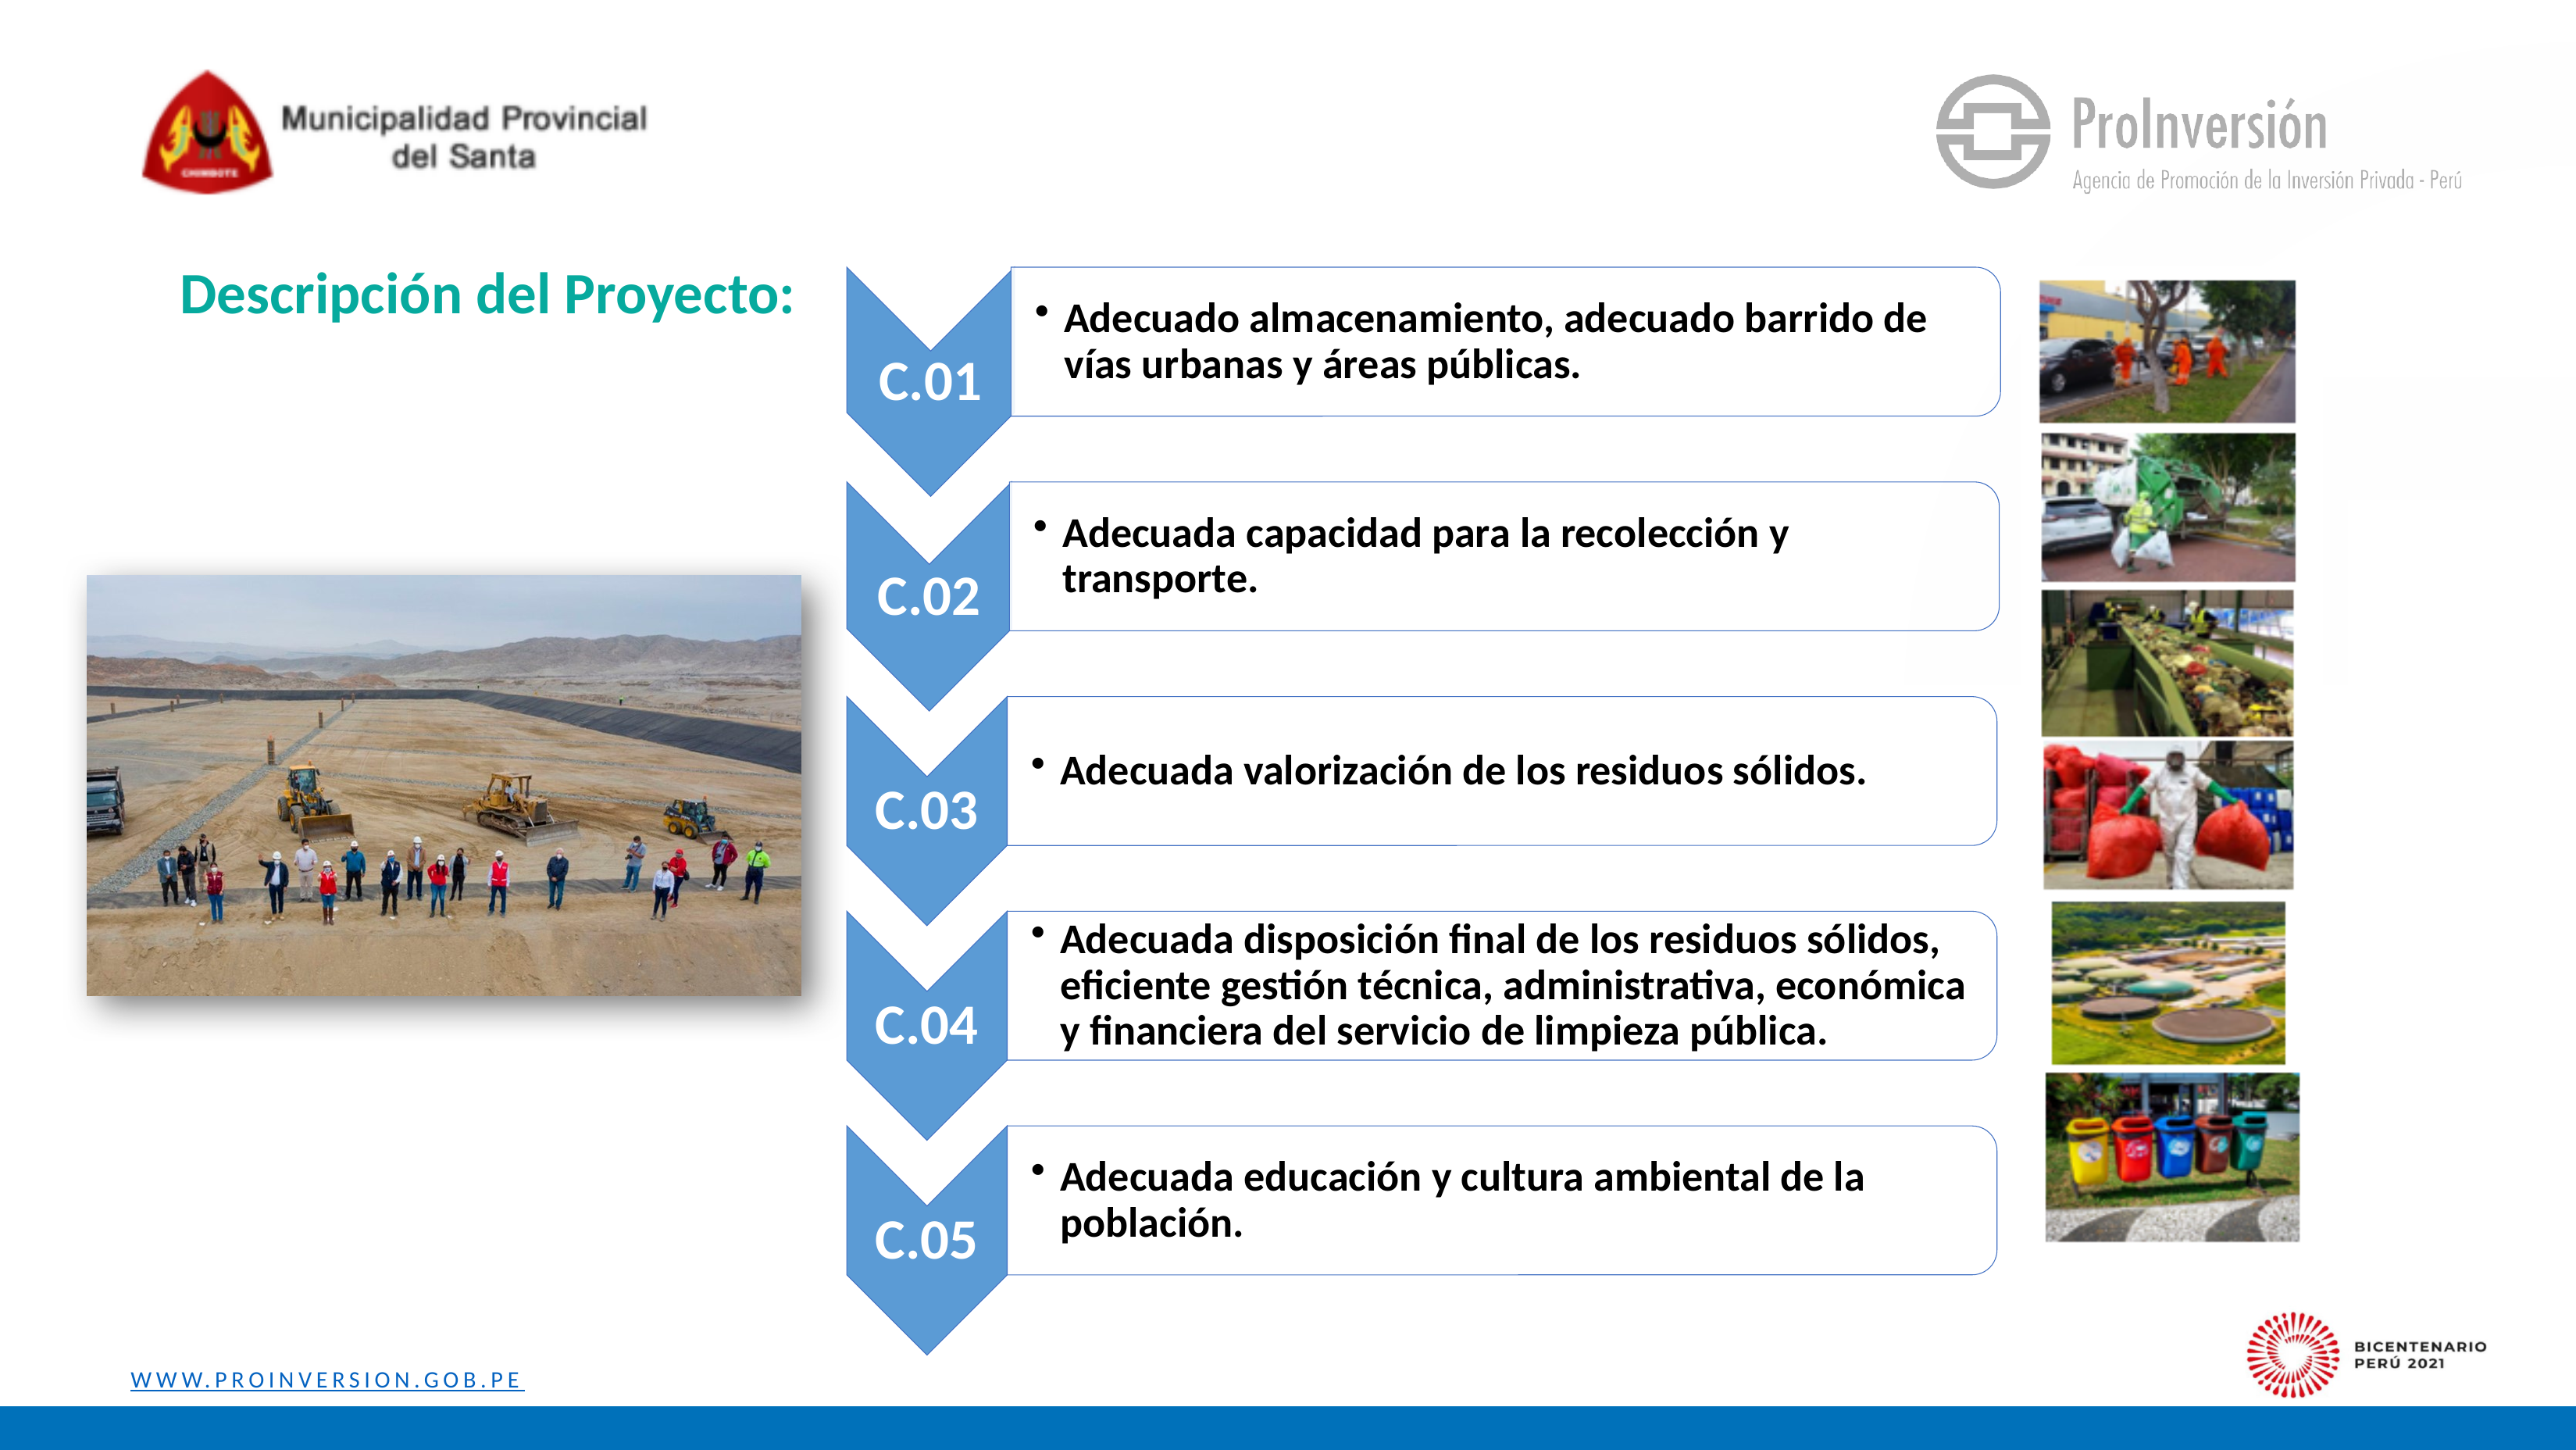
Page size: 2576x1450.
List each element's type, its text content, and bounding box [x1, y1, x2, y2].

picture [87, 575, 801, 996]
picture [2242, 1305, 2488, 1399]
picture [2020, 266, 2323, 1249]
text_box Descripción del Proyecto: [168, 248, 827, 576]
text_box [0, 1406, 2576, 1450]
text_box [1904, 42, 2576, 685]
picture [127, 52, 675, 216]
text_box WWW.PROINVERSION.GOB.PE [129, 1366, 537, 1393]
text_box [848, 266, 1999, 1356]
